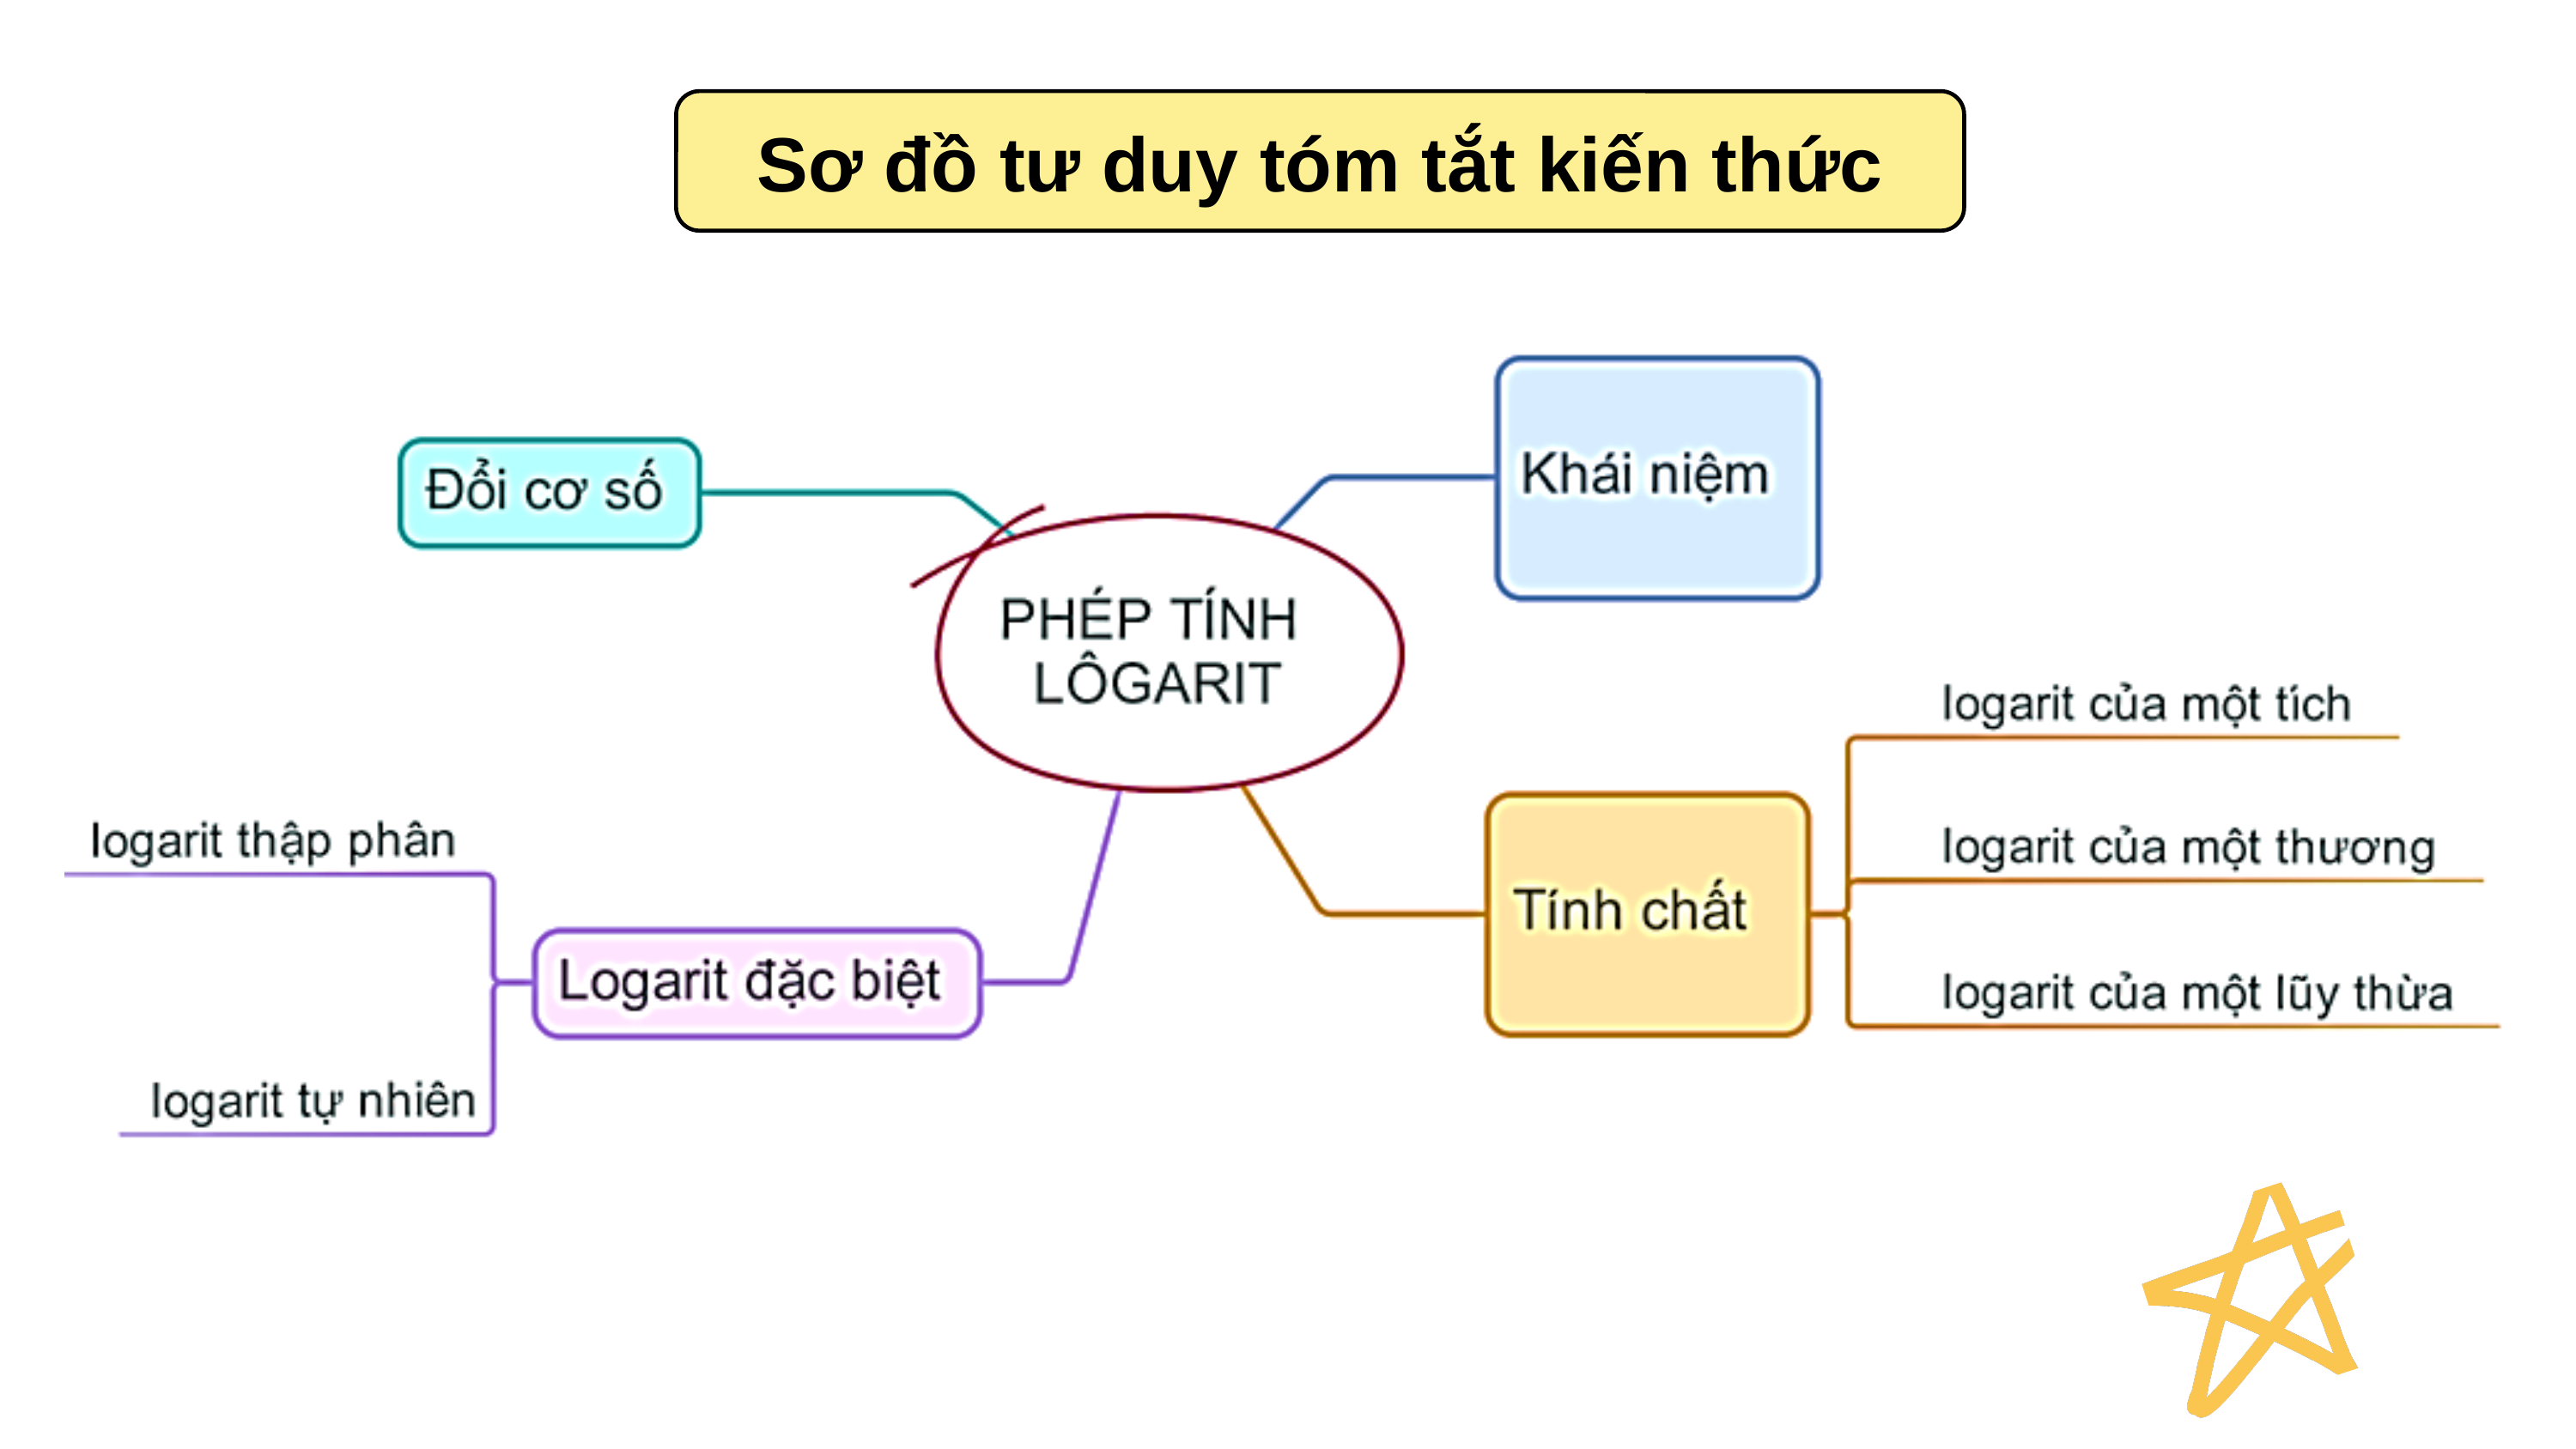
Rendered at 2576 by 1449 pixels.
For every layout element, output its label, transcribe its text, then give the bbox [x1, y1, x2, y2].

text_box [2124, 1180, 2389, 1424]
picture [64, 348, 2512, 1171]
text_box Sơ đồ tư duy tóm tắt kiến thức [674, 89, 1966, 233]
